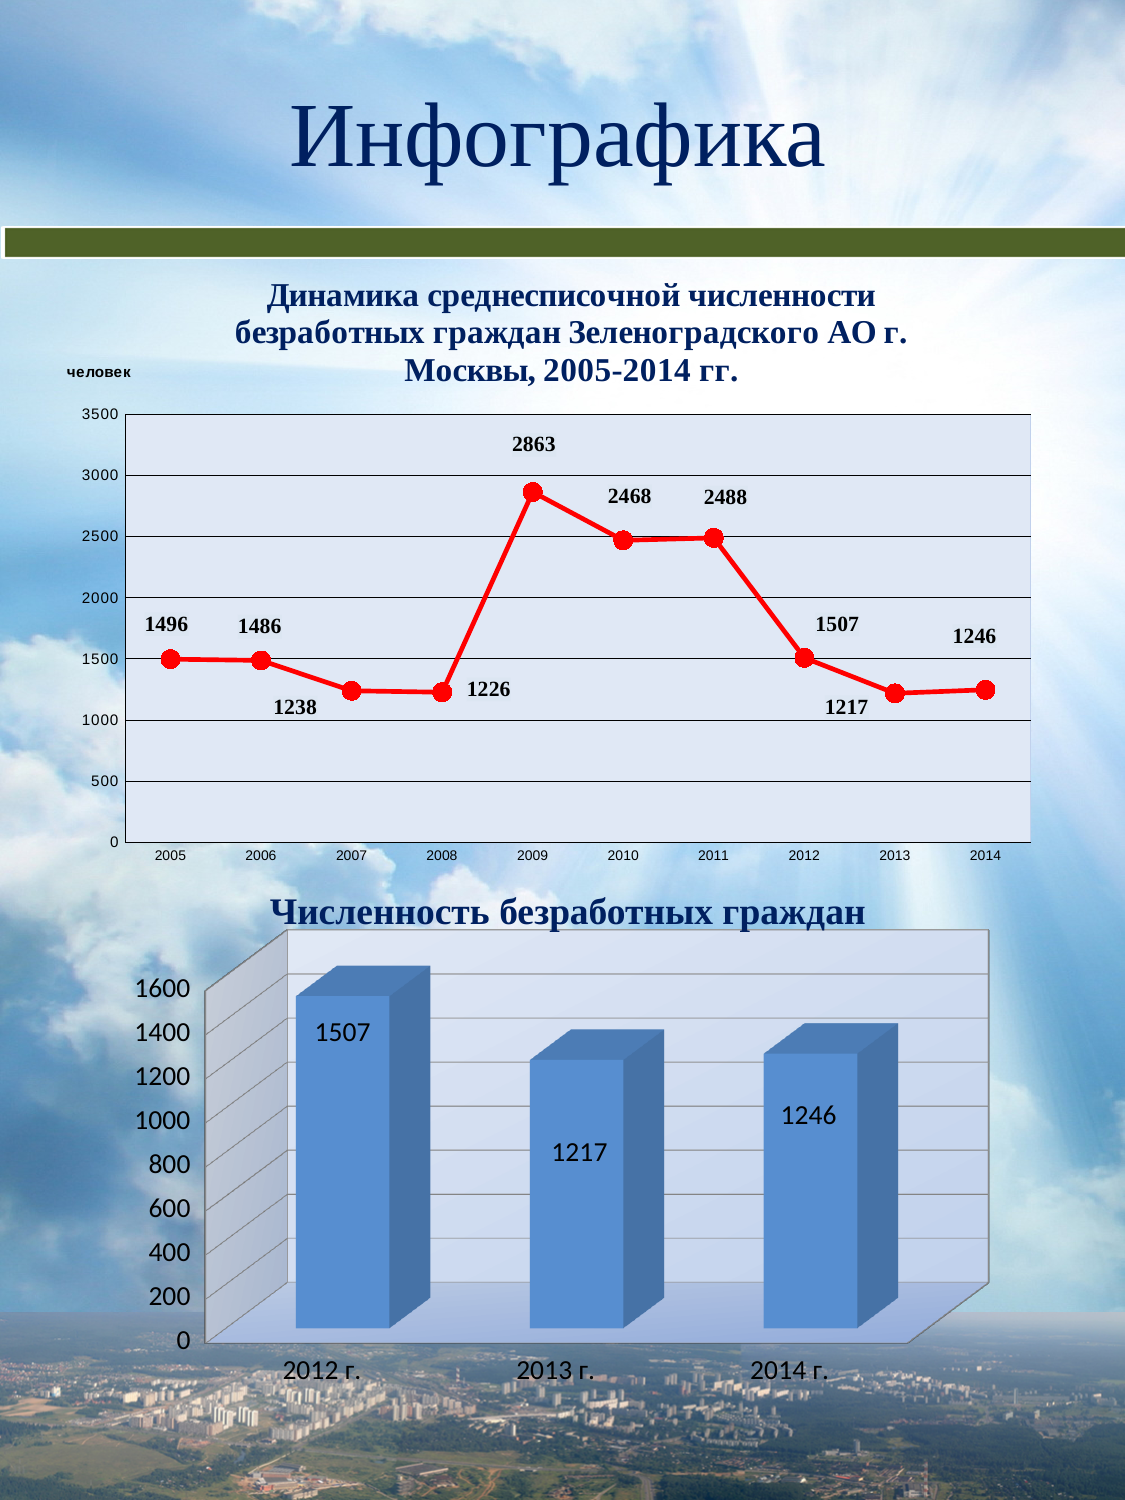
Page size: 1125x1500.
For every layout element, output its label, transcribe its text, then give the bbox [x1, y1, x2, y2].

text_box Численность безработных граждан [65, 879, 1070, 940]
chart [63, 266, 1061, 892]
title Инфографика [51, 32, 1065, 224]
chart [116, 917, 1008, 1399]
picture [0, 0, 1125, 1500]
